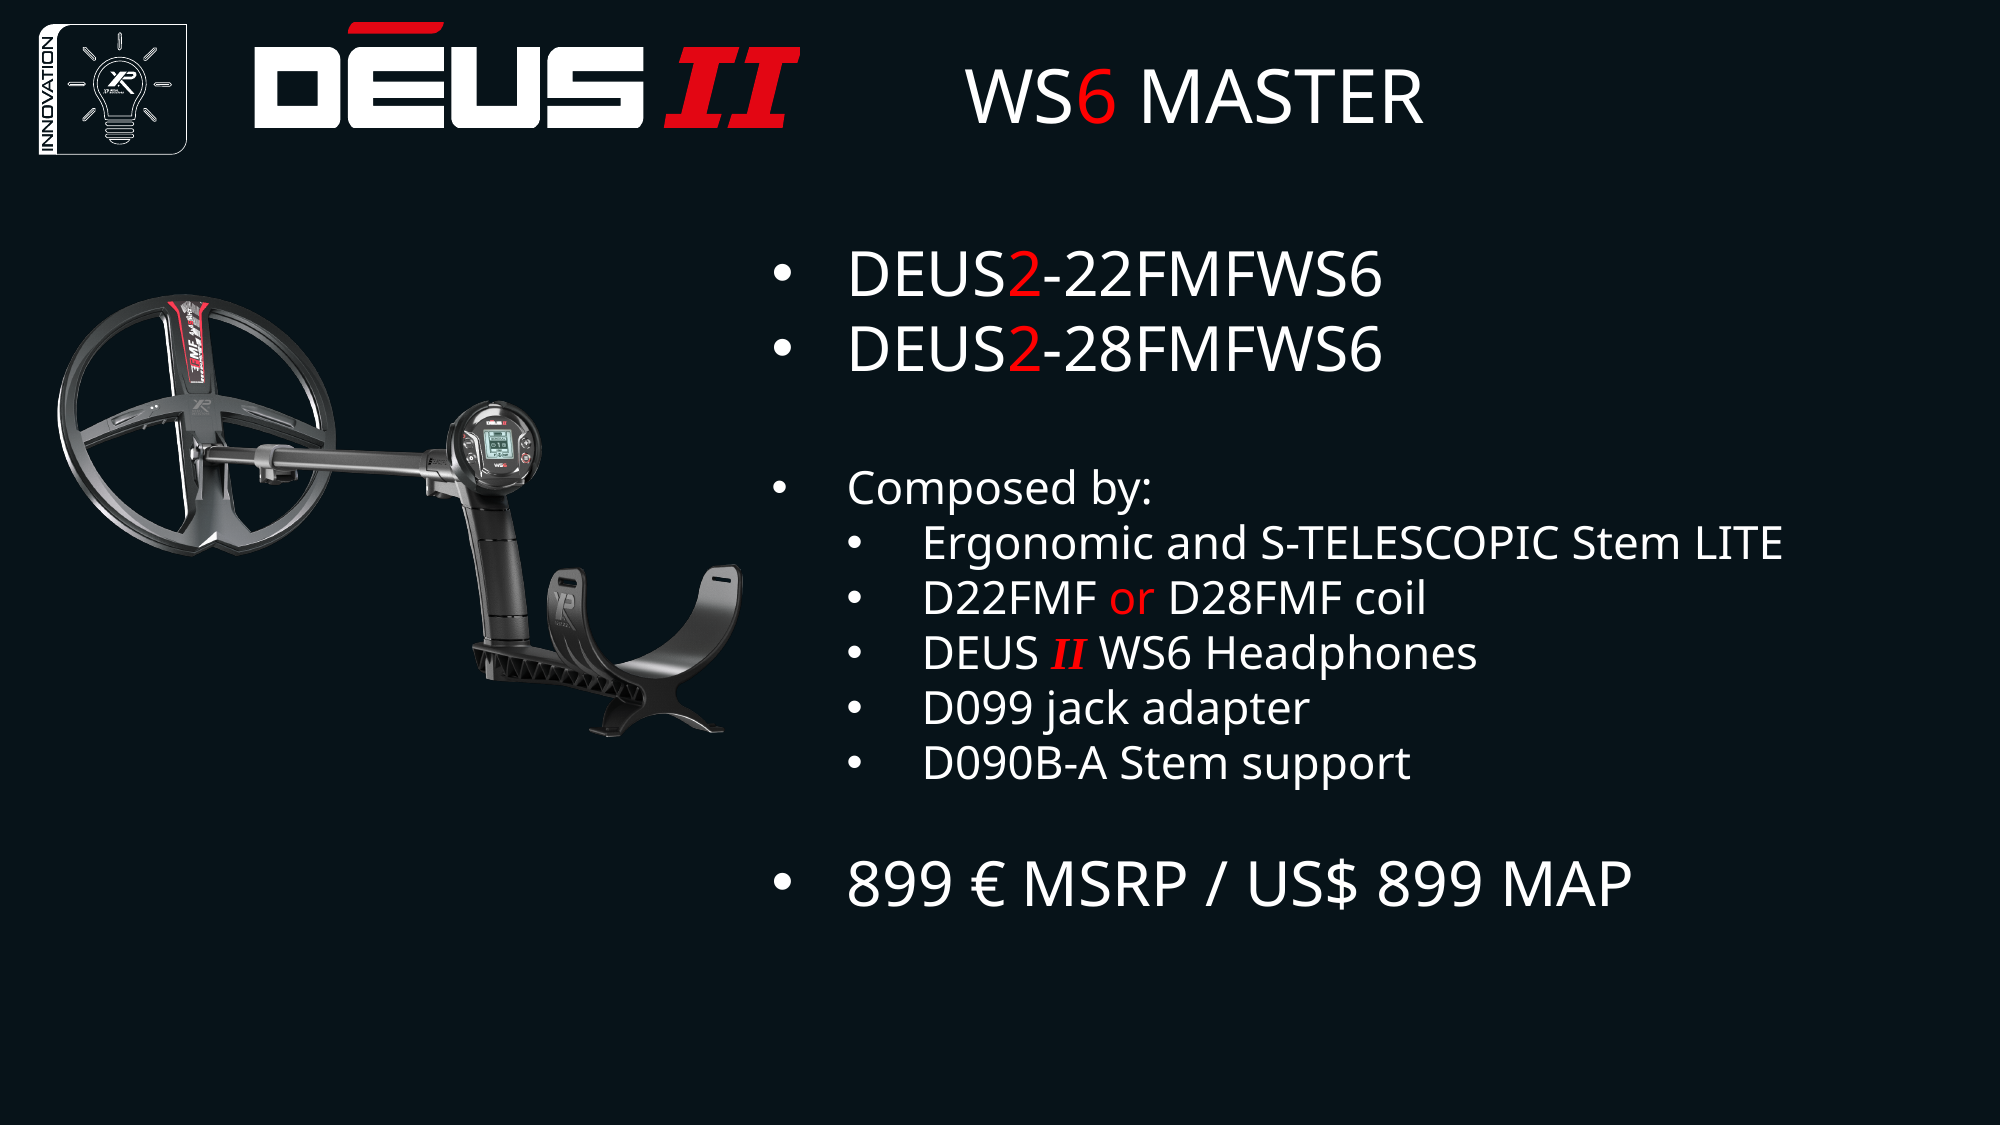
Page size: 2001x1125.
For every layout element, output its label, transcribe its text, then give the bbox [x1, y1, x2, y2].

text_box DEUS2-22FMFWS6 DEUS2-28FMFWS6 Composed by: Ergonomic and S-TELESCOPIC Stem LITE D22FMF or D28FMF coil DEUS II WS6 Headphones D099 jack adapter D090B-A Stem support 899 € MSRP / US$ 899 MAP [756, 212, 2000, 982]
text_box [95, 844, 1905, 1038]
picture [38, 23, 188, 155]
picture [0, 181, 869, 844]
picture [254, 22, 800, 128]
text_box WS6 MASTER [949, 41, 1441, 147]
